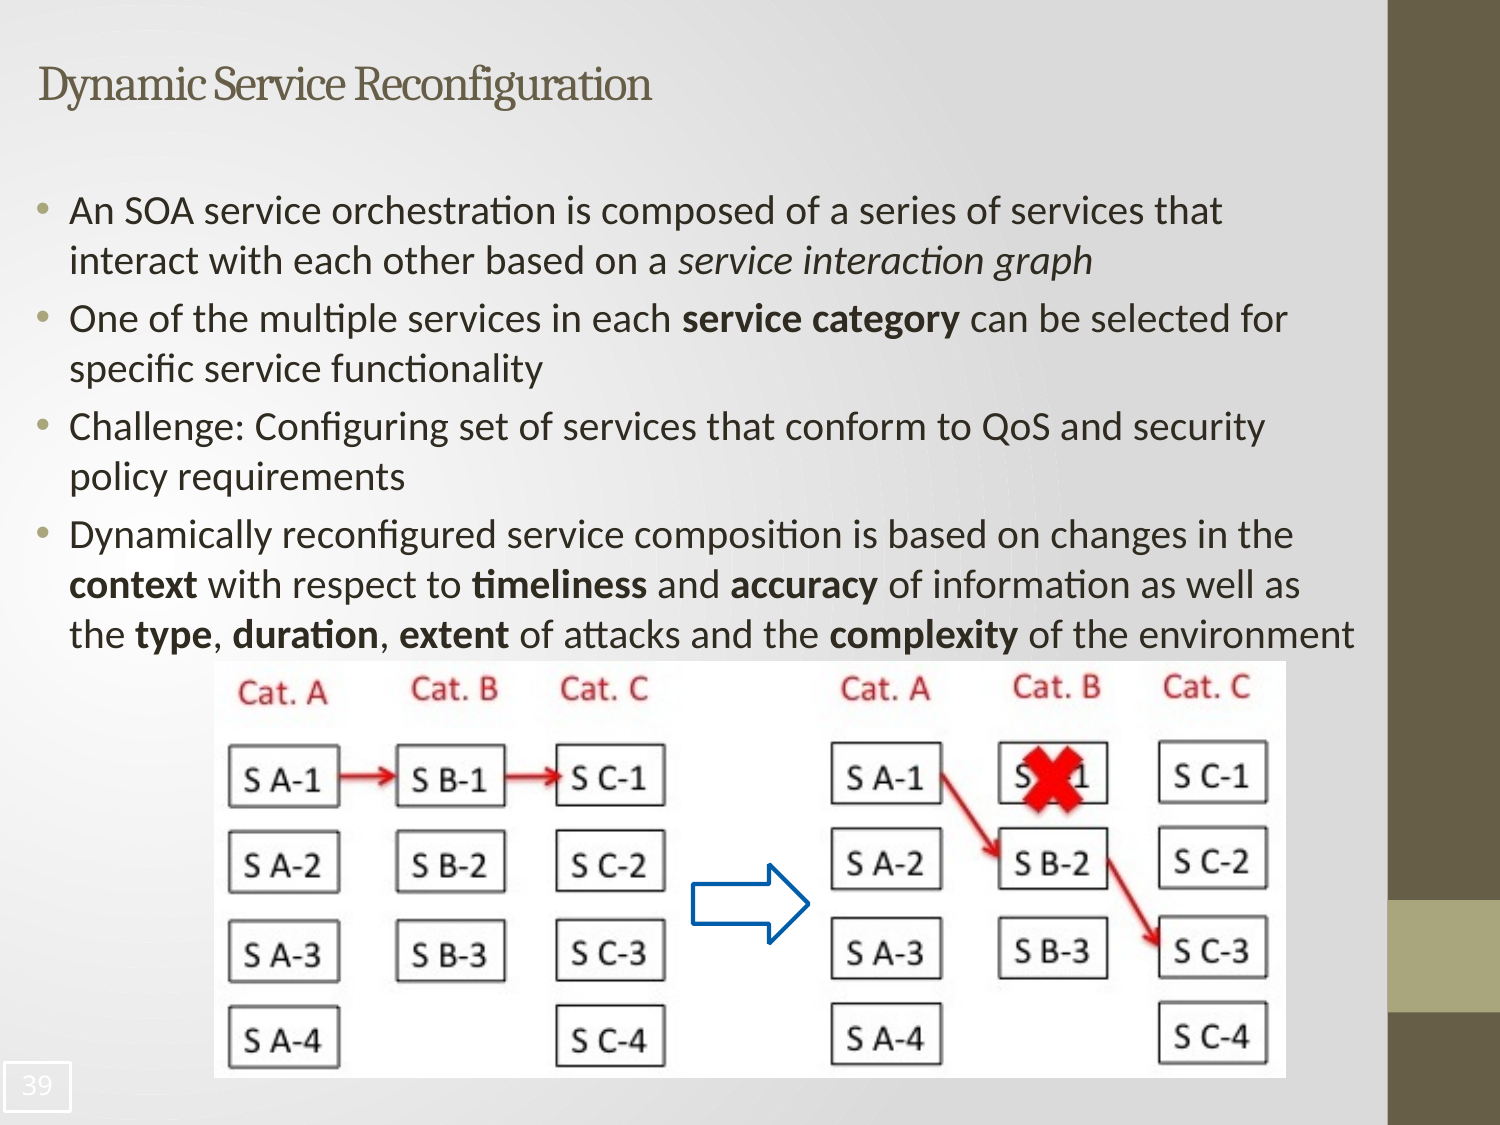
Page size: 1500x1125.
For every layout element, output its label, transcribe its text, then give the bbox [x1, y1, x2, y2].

title Dynamic Service Reconfiguration [37, 11, 1138, 150]
picture [214, 660, 1286, 1079]
list An SOA service orchestration is composed of a series of services that interact with each other based on a service interaction graph One of the multiple services in each service category can be selected for specific service functionality Challenge: Configuring set of services that conform to QoS and security policy requirements Dynamically reconfigured service composition is based on changes in the context with respect to timeliness and accuracy of information as well as the type, duration, extent of attacks and the complexity of the environment [3, 175, 1379, 682]
slide_number 38 [3, 1061, 72, 1113]
